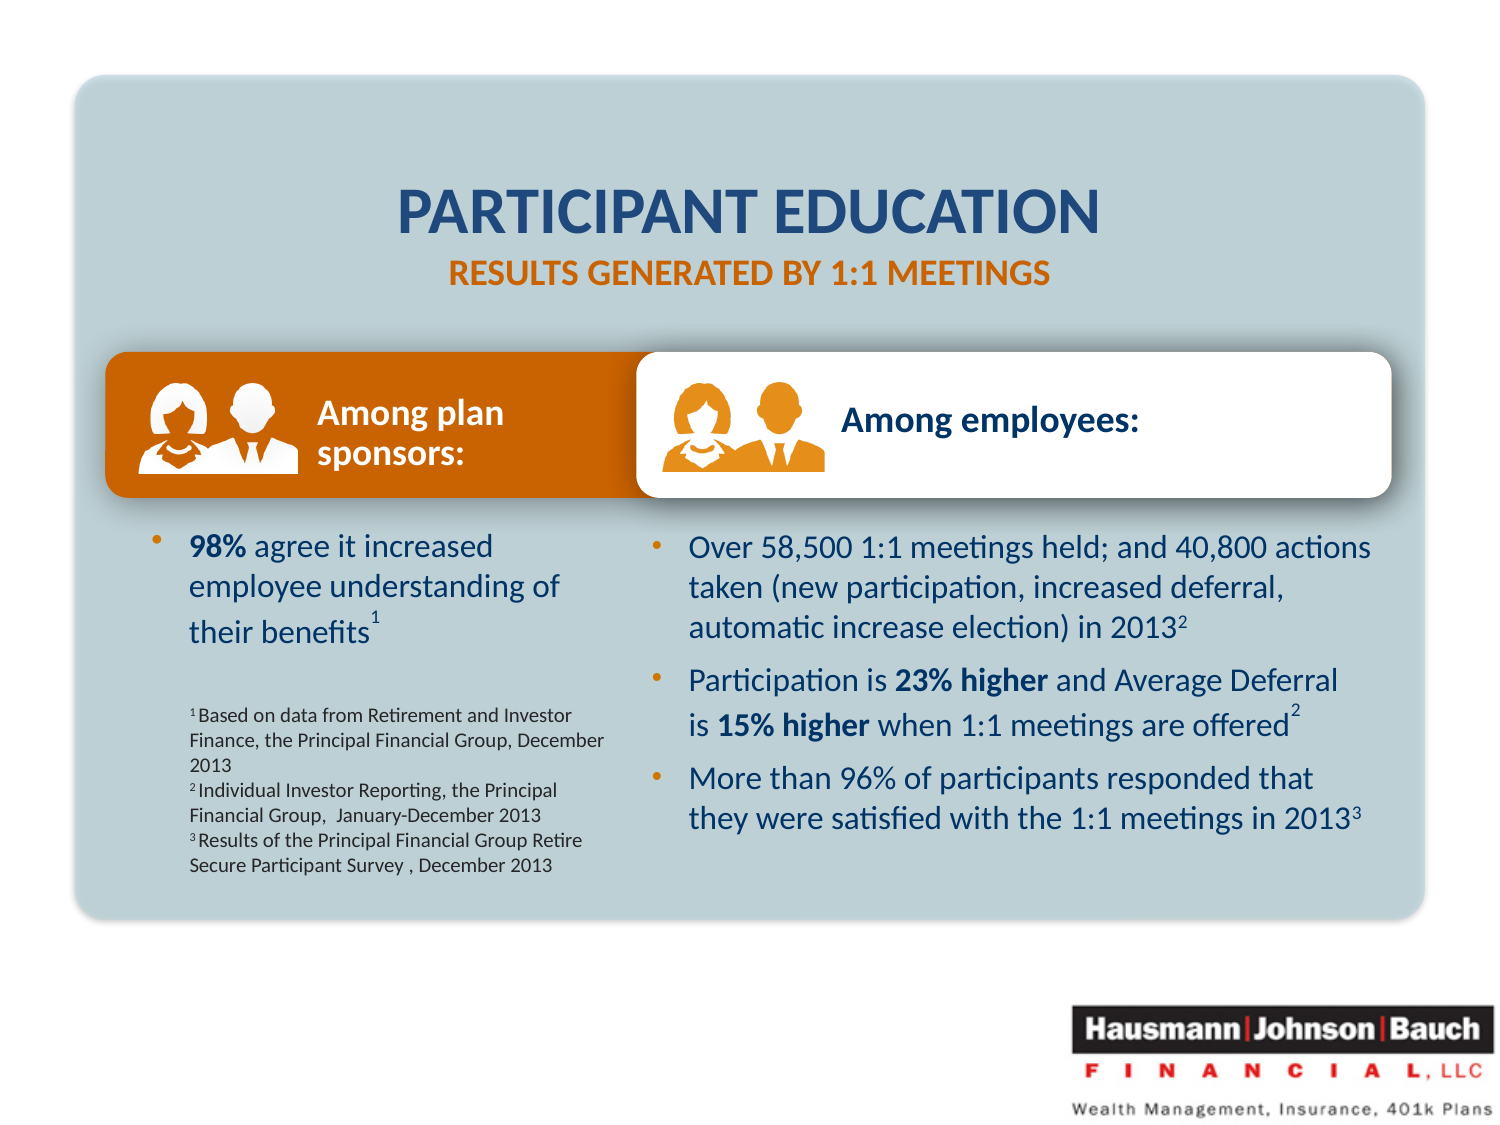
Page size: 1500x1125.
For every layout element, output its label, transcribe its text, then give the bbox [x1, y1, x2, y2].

picture [1065, 999, 1500, 1125]
text_box Over 58,500 1:1 meetings held; and 40,800 actions taken (new participation, increased deferral, automatic increase election) in 20132 Participation is 23% higher and Average Deferral is 15% higher when 1:1 meetings are offered2 More than 96% of participants responded that they were satisfied with the 1:1 meetings in 20133 [636, 518, 1392, 844]
text_box PARTICIPANT EDUCATION [74, 164, 1425, 224]
picture [661, 382, 825, 473]
text_box 98% agree it increased employee understanding of their benefits1 [136, 516, 601, 658]
text_box RESULTS GENERATED BY 1:1 MEETINGS [74, 224, 1425, 325]
text_box Among employees: [829, 392, 1392, 448]
text_box 1 Based on data from Retirement and Investor Finance, the Principal Financial Group, December 2013 2 Individual Investor Reporting, the Principal Financial Group, January-December 2013 3 Results of the Principal Financial Group Retire Secure Participant Survey , December 2013 [174, 694, 638, 885]
text_box [636, 351, 1392, 498]
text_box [137, 383, 298, 478]
text_box Among plan sponsors: [302, 385, 626, 481]
text_box [105, 351, 629, 498]
text_box [74, 74, 1426, 921]
